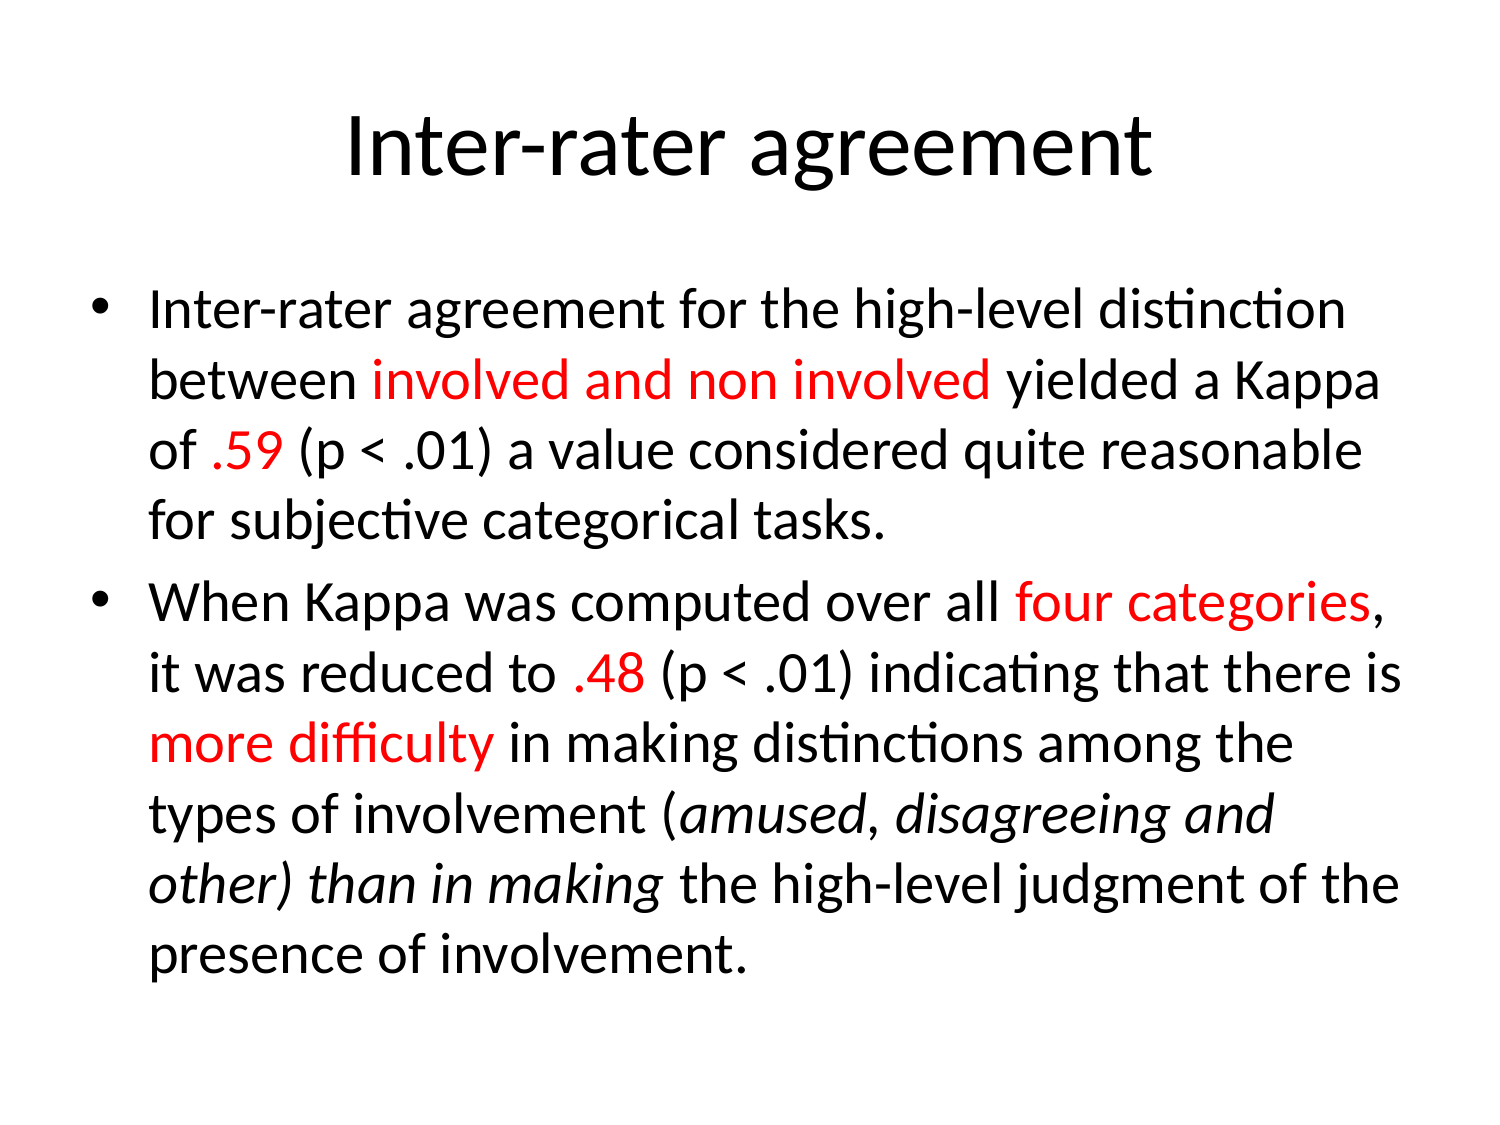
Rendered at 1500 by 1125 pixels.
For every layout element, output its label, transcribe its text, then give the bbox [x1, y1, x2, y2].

list Inter-rater agreement for the high-level distinction between involved and non involved yielded a Kappa of .59 (p < .01) a value considered quite reasonable for subjective categorical tasks. When Kappa was computed over all four categories, it was reduced to .48 (p < .01) indicating that there is more difficulty in making distinctions among the types of involvement (amused, disagreeing and other) than in making the high-level judgment of the presence of involvement. [75, 262, 1425, 1005]
title Inter-rater agreement [75, 45, 1425, 233]
